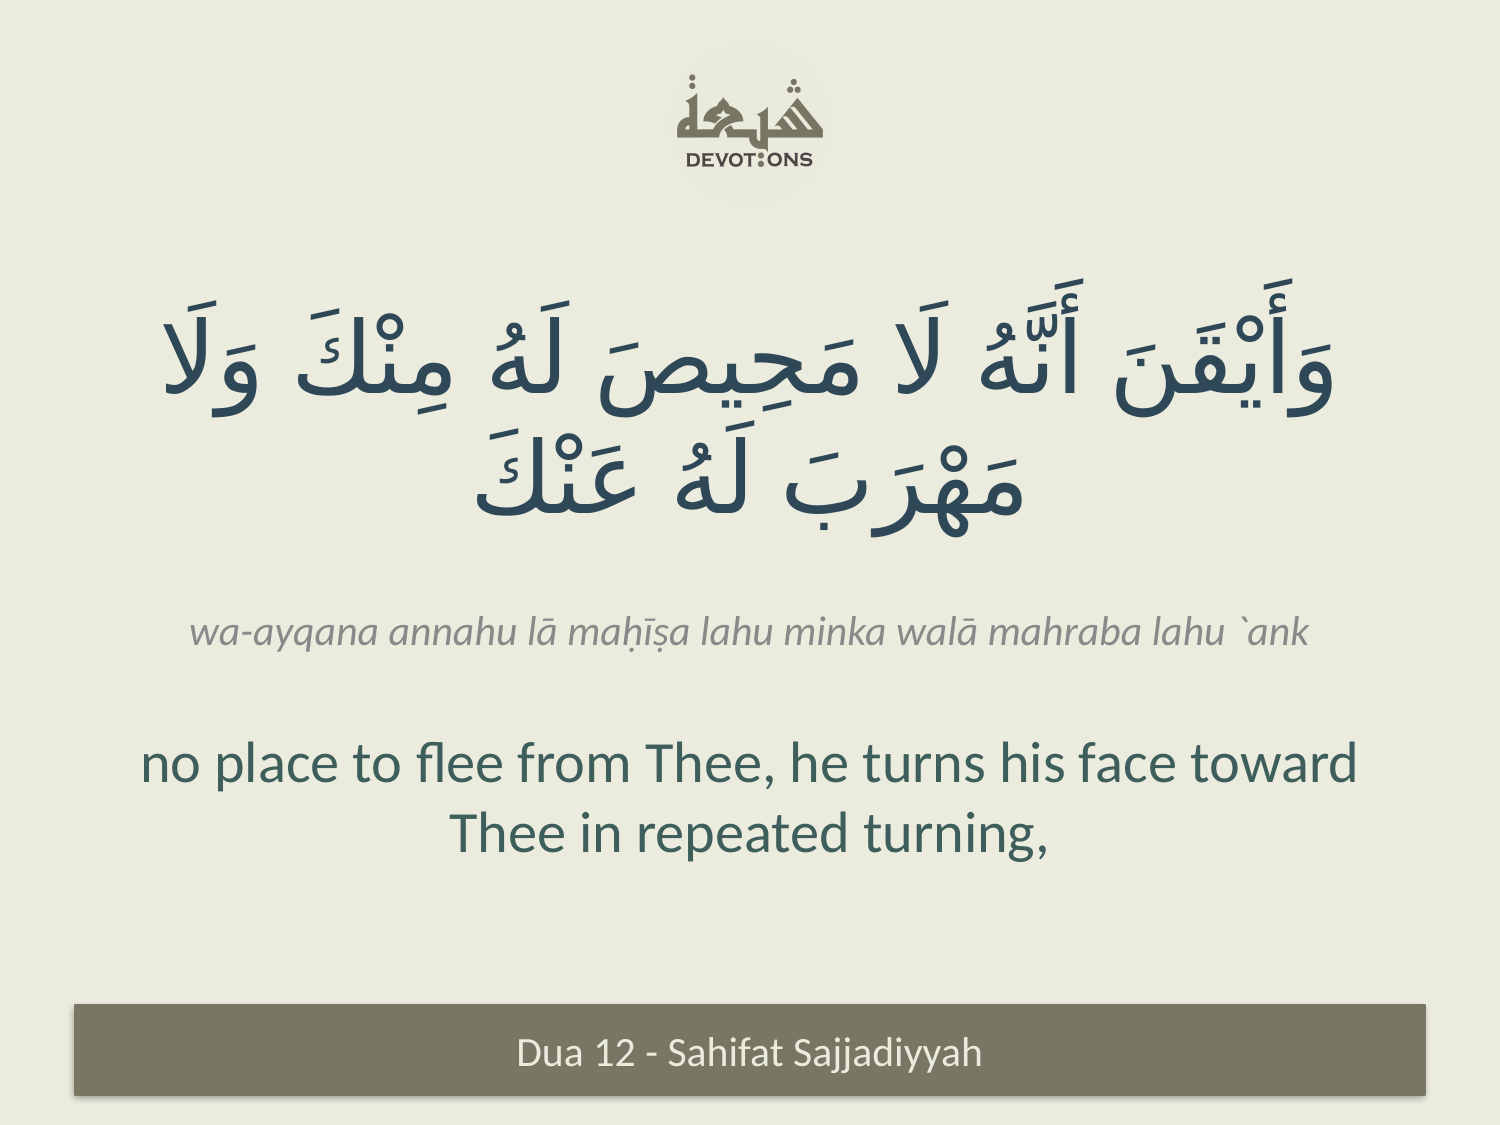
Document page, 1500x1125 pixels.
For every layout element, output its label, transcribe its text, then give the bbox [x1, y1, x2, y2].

text_box [74, 1004, 1426, 1096]
picture [656, 29, 844, 218]
text_box وَأَيْقَنَ أَنَّهُ لَا مَحِيصَ لَهُ مِنْكَ وَلَا مَهْرَبَ لَهُ عَنْكَ wa-ayqana annahu lā maḥīṣa lahu minka walā mahraba lahu `ank no place to flee from Thee, he turns his face toward Thee in repeated turning, [74, 286, 1425, 871]
text_box Dua 12 - Sahifat Sajjadiyyah [501, 1017, 999, 1083]
